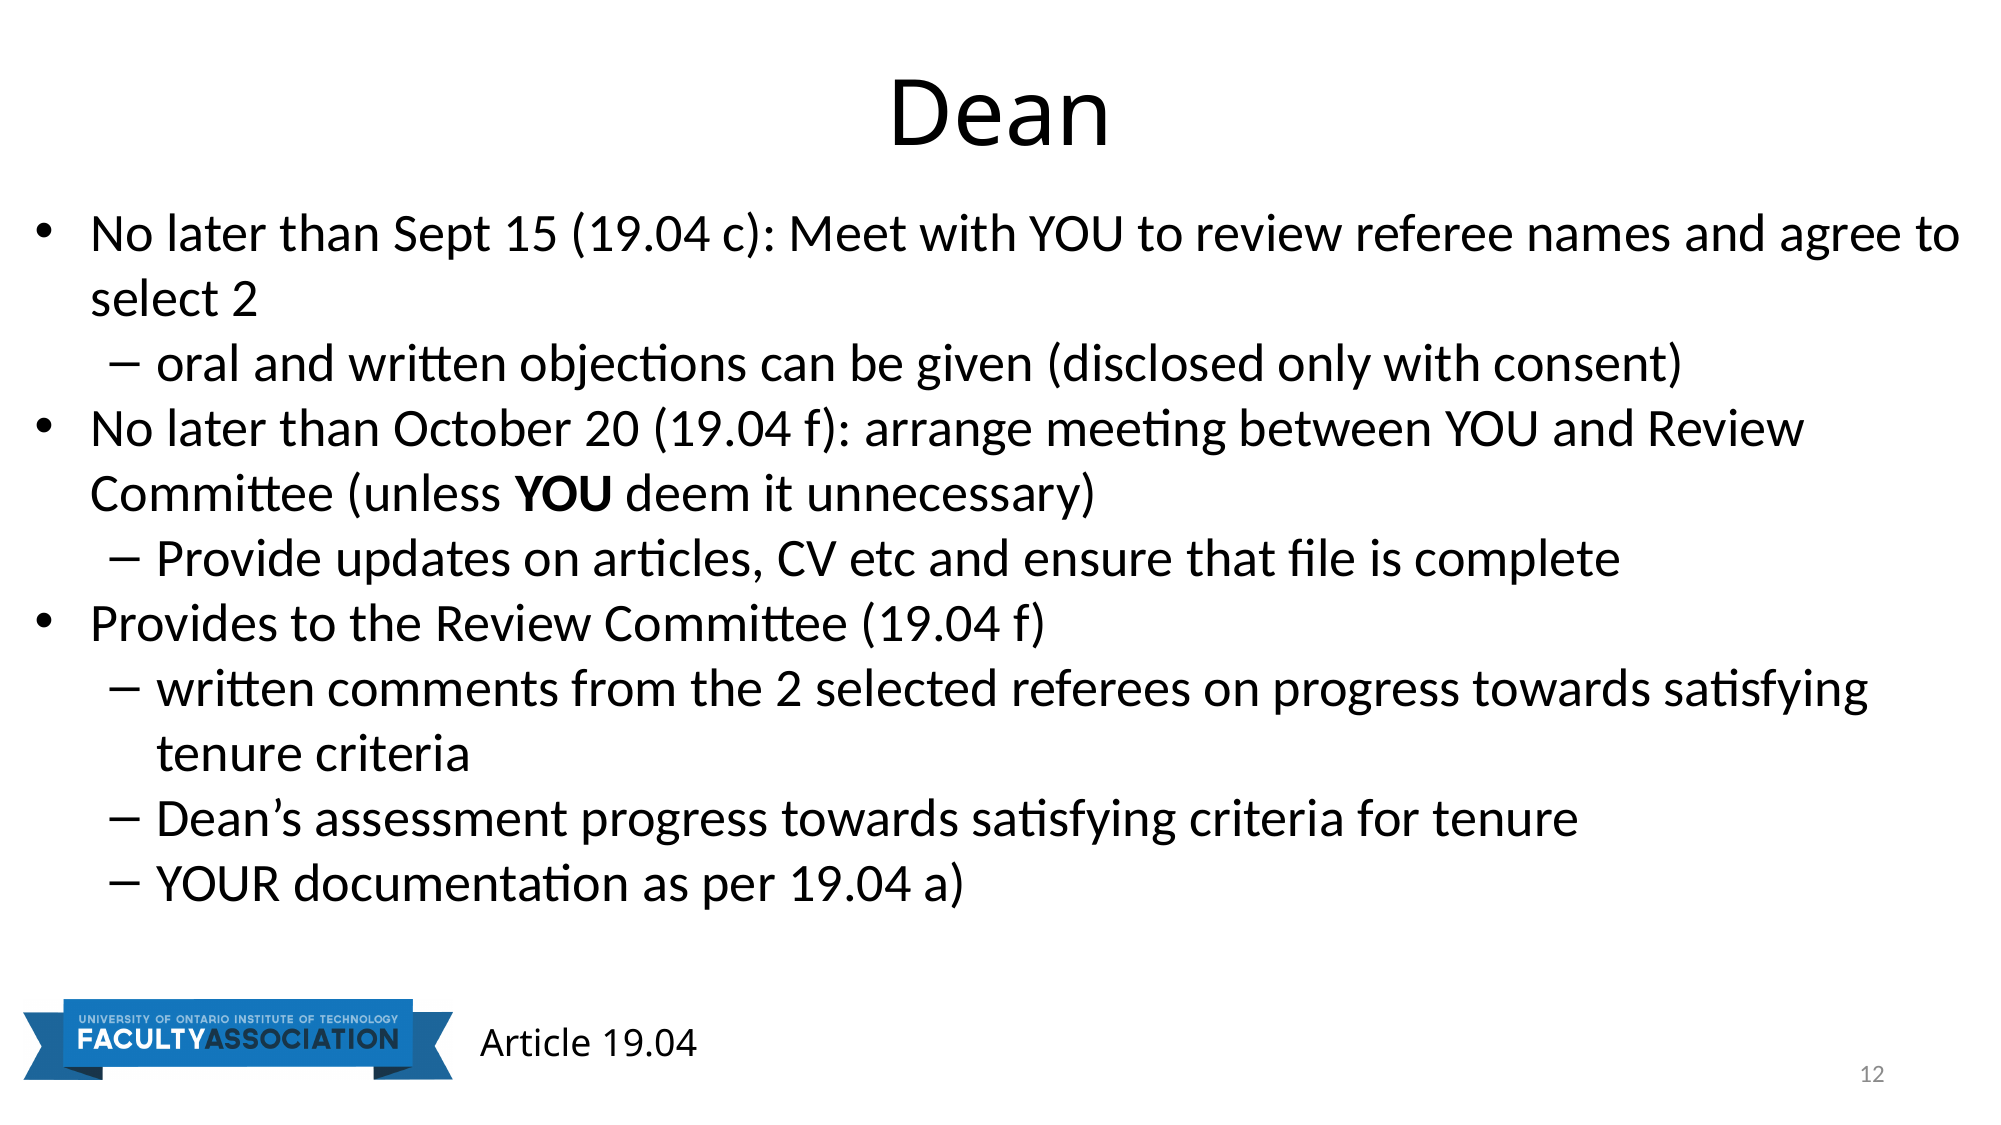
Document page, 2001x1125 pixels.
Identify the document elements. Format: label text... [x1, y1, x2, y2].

slide_number 12 [1433, 1042, 1900, 1103]
text_box Article 19.04 [465, 1012, 713, 1072]
title Dean [99, 14, 1900, 189]
picture [23, 999, 453, 1080]
list No later than Sept 15 (19.04 c): Meet with YOU to review referee names and agree to select 2 oral and written objections can be given (disclosed only with consent) No later than October 20 (19.04 f): arrange meeting between YOU and Review Committee (unless YOU deem it unnecessary) Provide updates on articles, CV etc and ensure that file is complete Provides to the Review Committee (19.04 f) written comments from the 2 selected referees on progress towards satisfying tenure criteria Dean’s assessment progress towards satisfying criteria for tenure YOUR documentation as per 19.04 a) [19, 189, 1993, 933]
